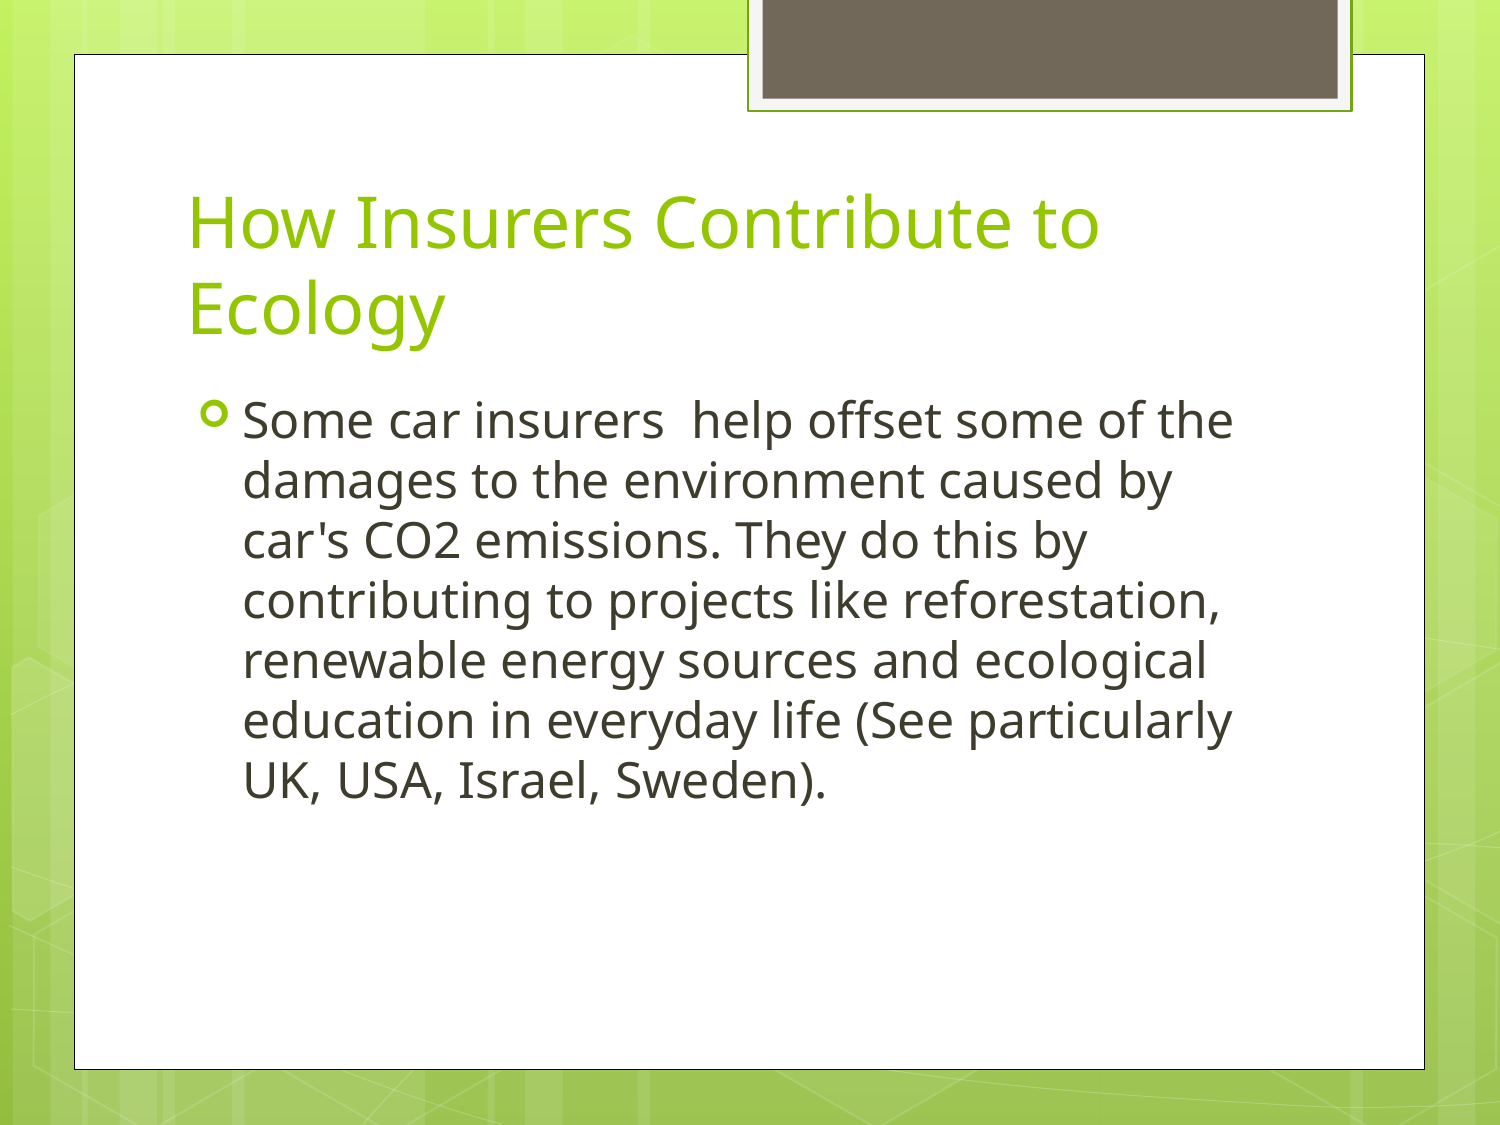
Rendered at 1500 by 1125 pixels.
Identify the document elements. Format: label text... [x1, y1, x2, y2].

title How Insurers Contribute to Ecology [171, 168, 1324, 357]
list Some car insurers help offset some of the damages to the environment caused by car's CO2 emissions. They do this by contributing to projects like reforestation, renewable energy sources and ecological education in everyday life (See particularly UK, USA, Israel, Sweden). [171, 381, 1283, 957]
